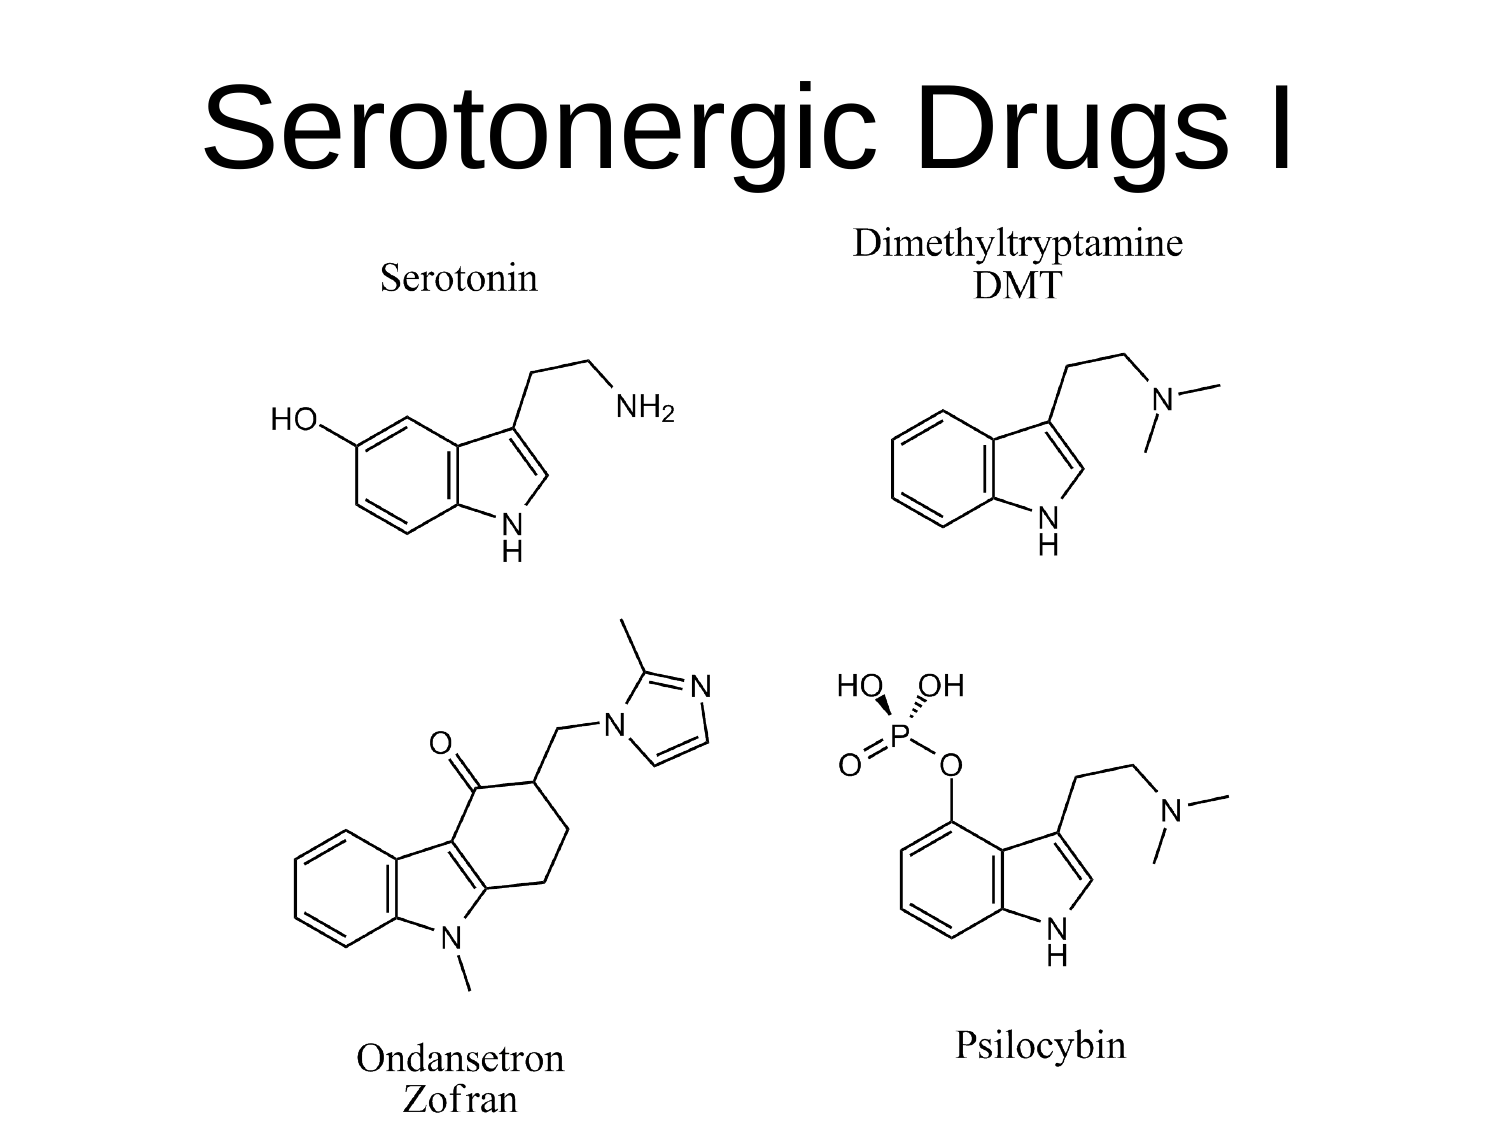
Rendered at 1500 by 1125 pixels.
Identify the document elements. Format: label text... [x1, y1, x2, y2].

picture [265, 217, 1235, 1125]
text_box Serotonergic Drugs I [36, 40, 1463, 201]
